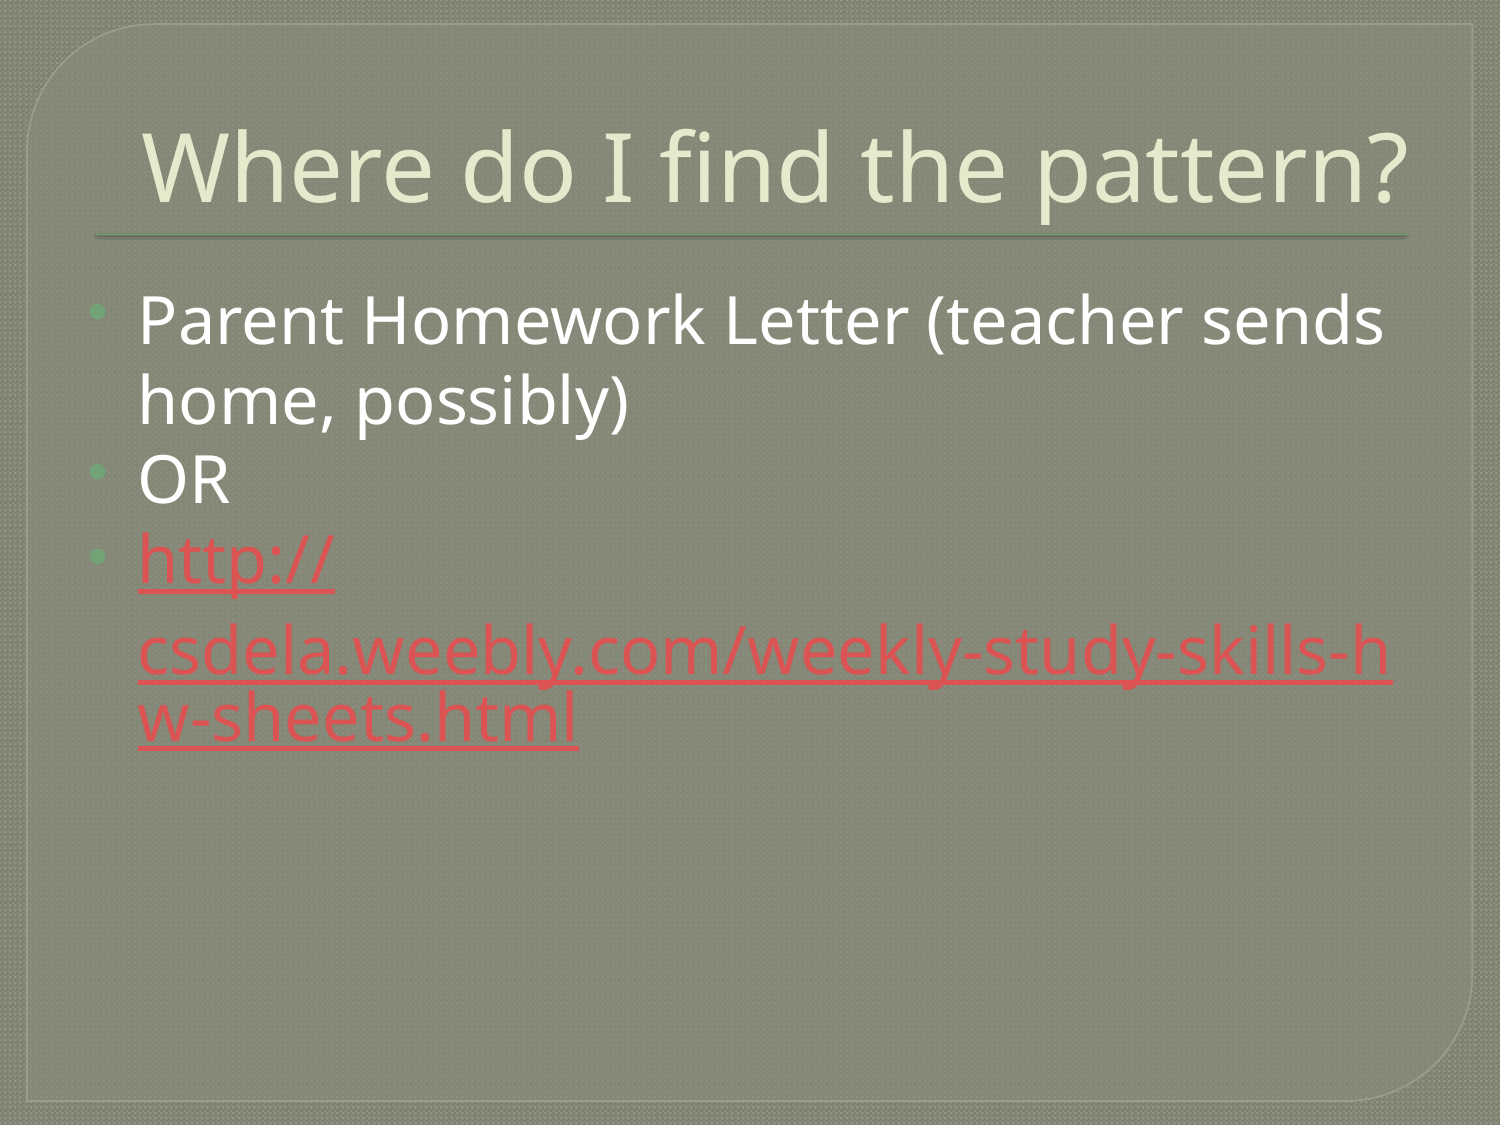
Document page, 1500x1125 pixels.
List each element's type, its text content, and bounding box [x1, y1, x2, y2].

title Where do I find the pattern? [75, 41, 1425, 230]
list Parent Homework Letter (teacher sends home, possibly) OR http://csdela.weebly.com/weekly-study-skills-hw-sheets.html [75, 270, 1425, 1013]
